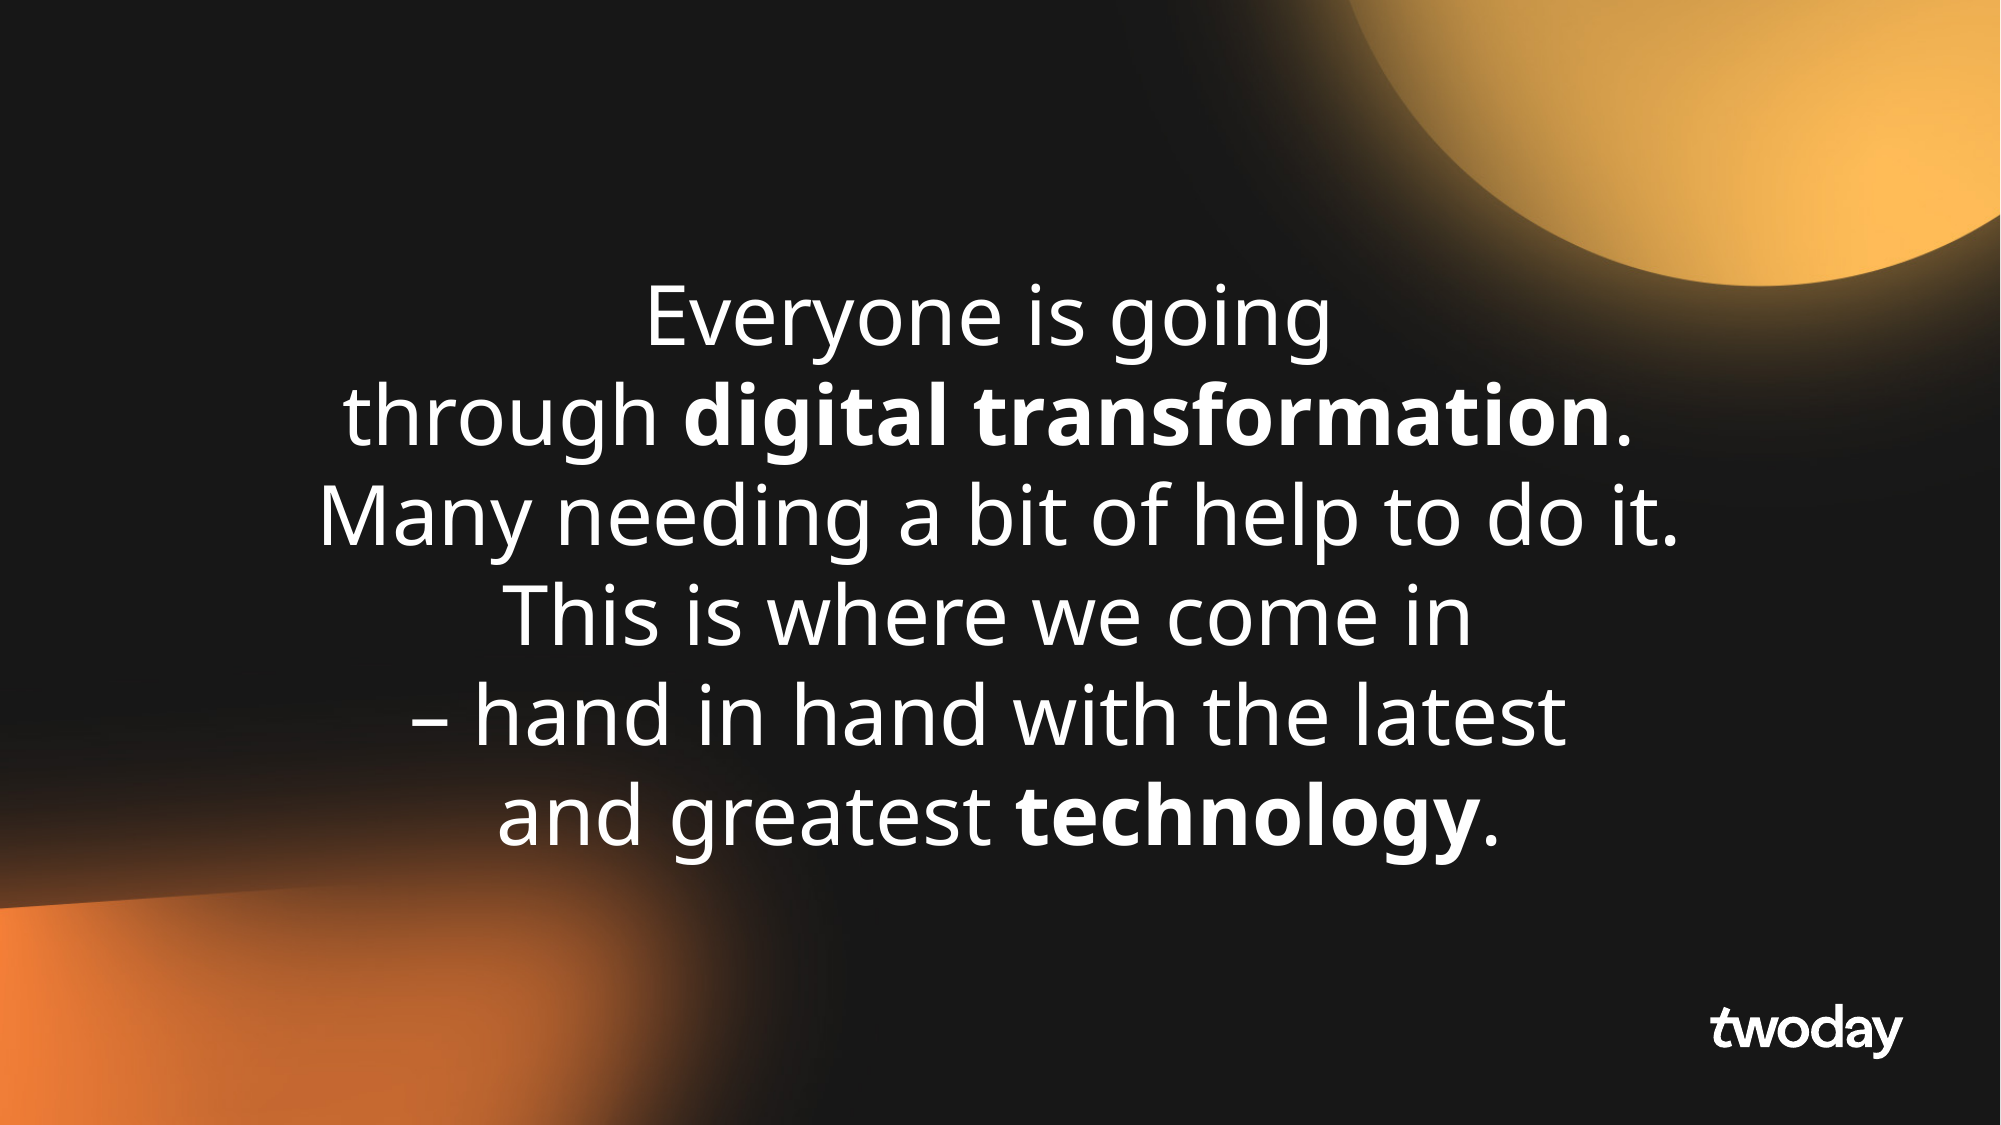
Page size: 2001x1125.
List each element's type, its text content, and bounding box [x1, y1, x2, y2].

title Everyone is going through digital transformation. Many needing a bit of help to do it. This is where we come in – hand in hand with the latest and greatest technology. [249, 326, 1750, 799]
picture [0, 0, 2001, 1125]
